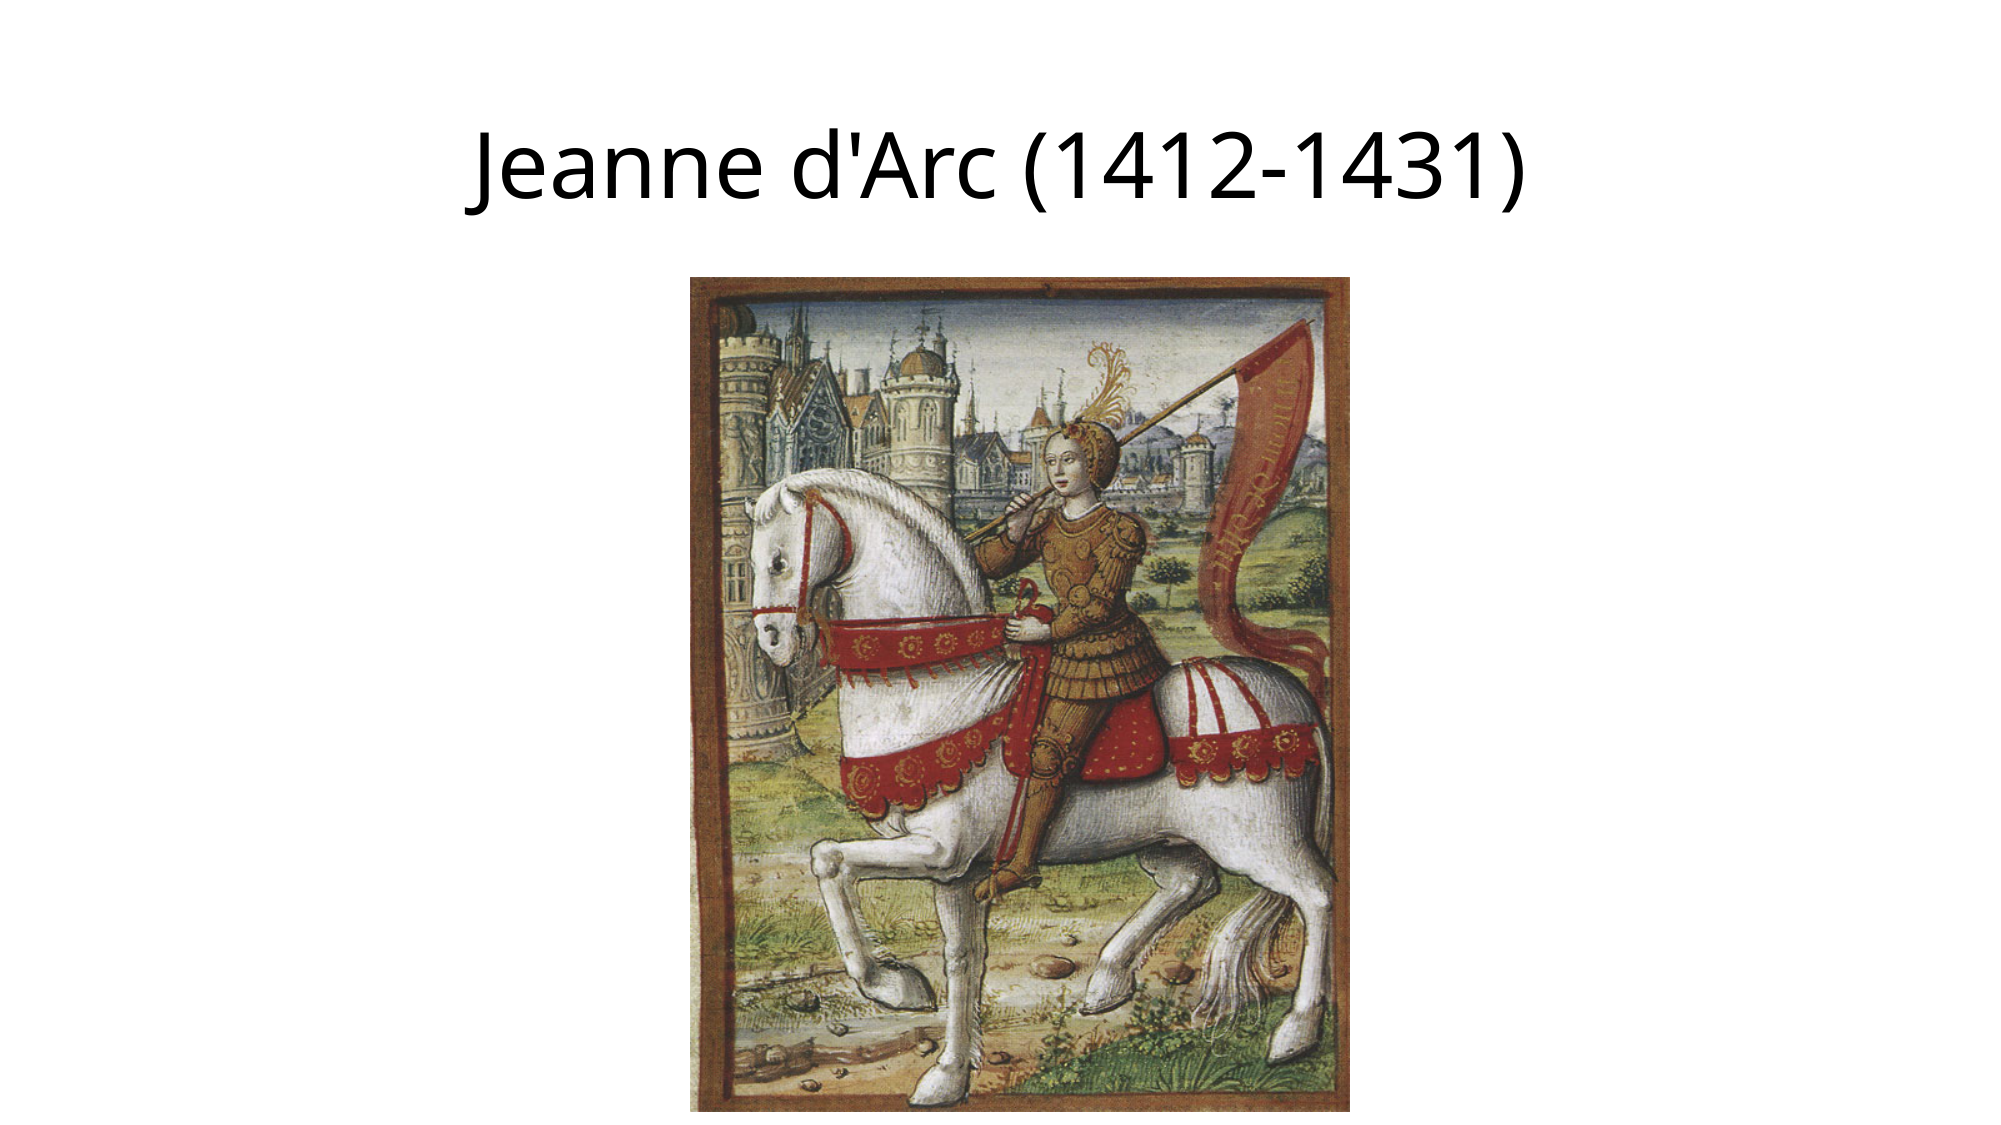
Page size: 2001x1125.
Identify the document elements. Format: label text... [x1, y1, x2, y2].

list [690, 277, 1350, 1113]
title Jeanne d'Arc (1412-1431) [137, 59, 1863, 278]
